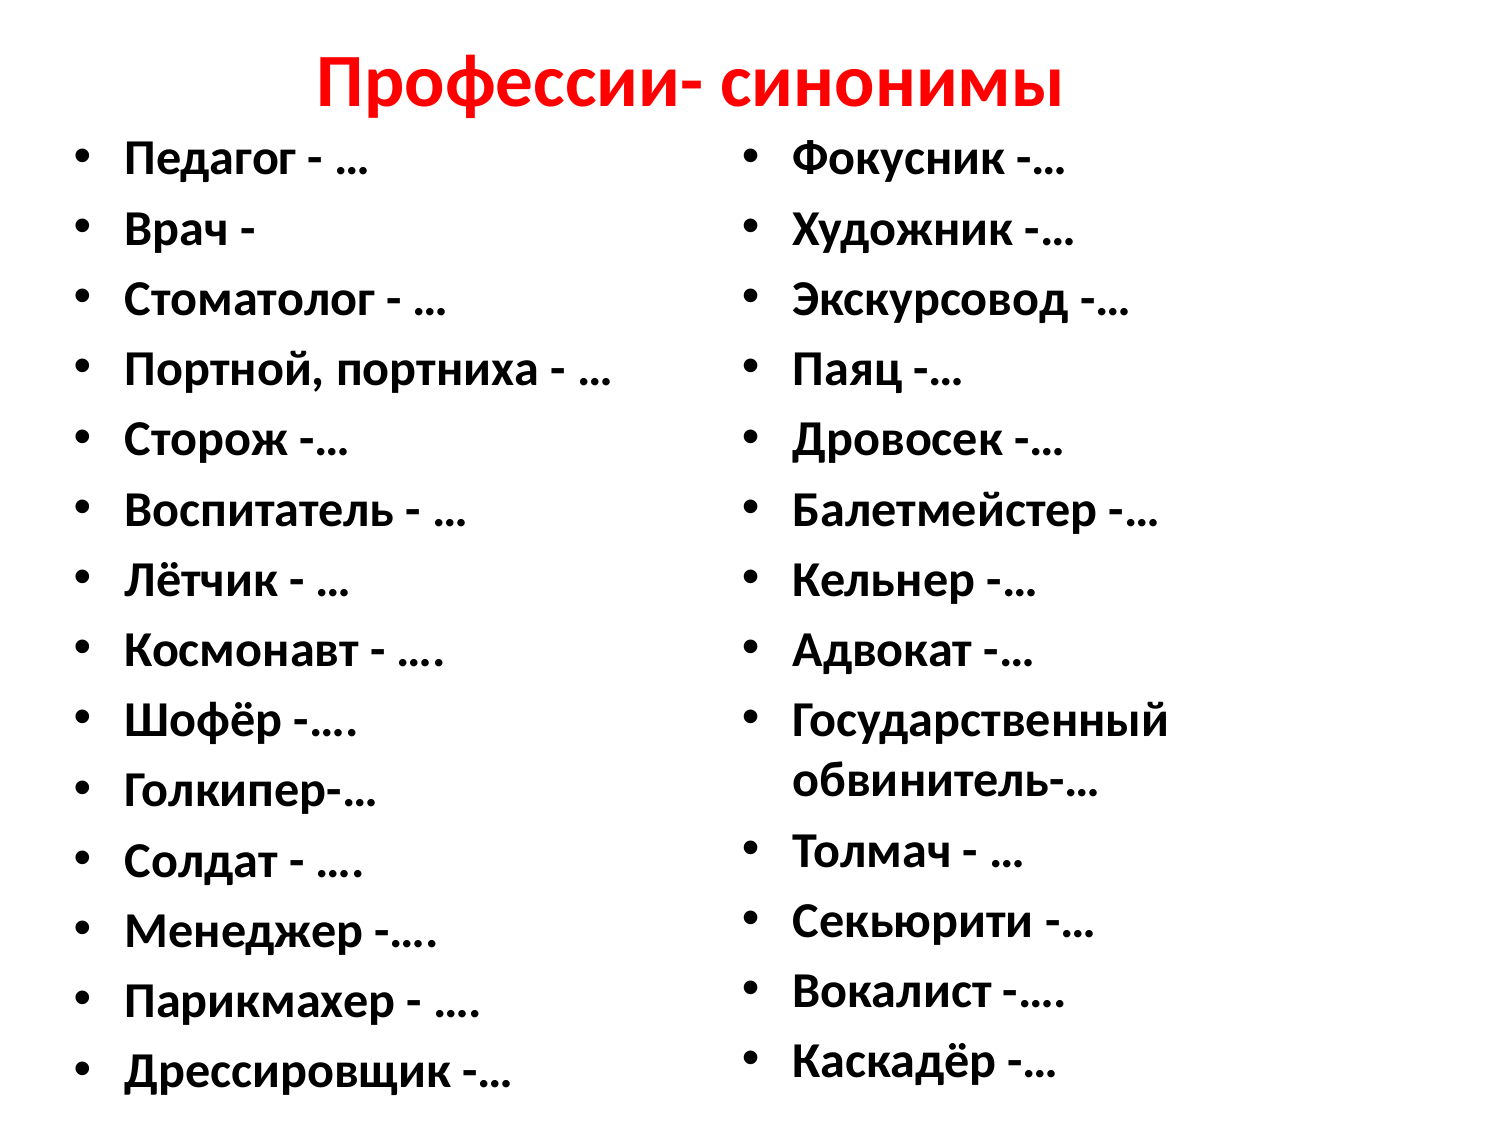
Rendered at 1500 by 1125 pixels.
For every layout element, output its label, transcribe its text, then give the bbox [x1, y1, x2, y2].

list Педагог - … Врач - Стоматолог - … Портной, портниха - … Сторож -… Воспитатель - … Лётчик - … Космонавт - …. Шофёр -…. Голкипер-… Солдат - …. Менеджер -…. Парикмахер - …. Дрессировщик -… Фокусник -… Художник -… Экскурсовод -… Паяц -… Дровосек -… Балетмейстер -… Кельнер -… Адвокат -… Государственный обвинитель-… Толмач - … Секьюрити -… Вокалист -…. Каскадёр -… [58, 117, 1425, 1125]
title Профессии- синонимы [175, 23, 1207, 117]
